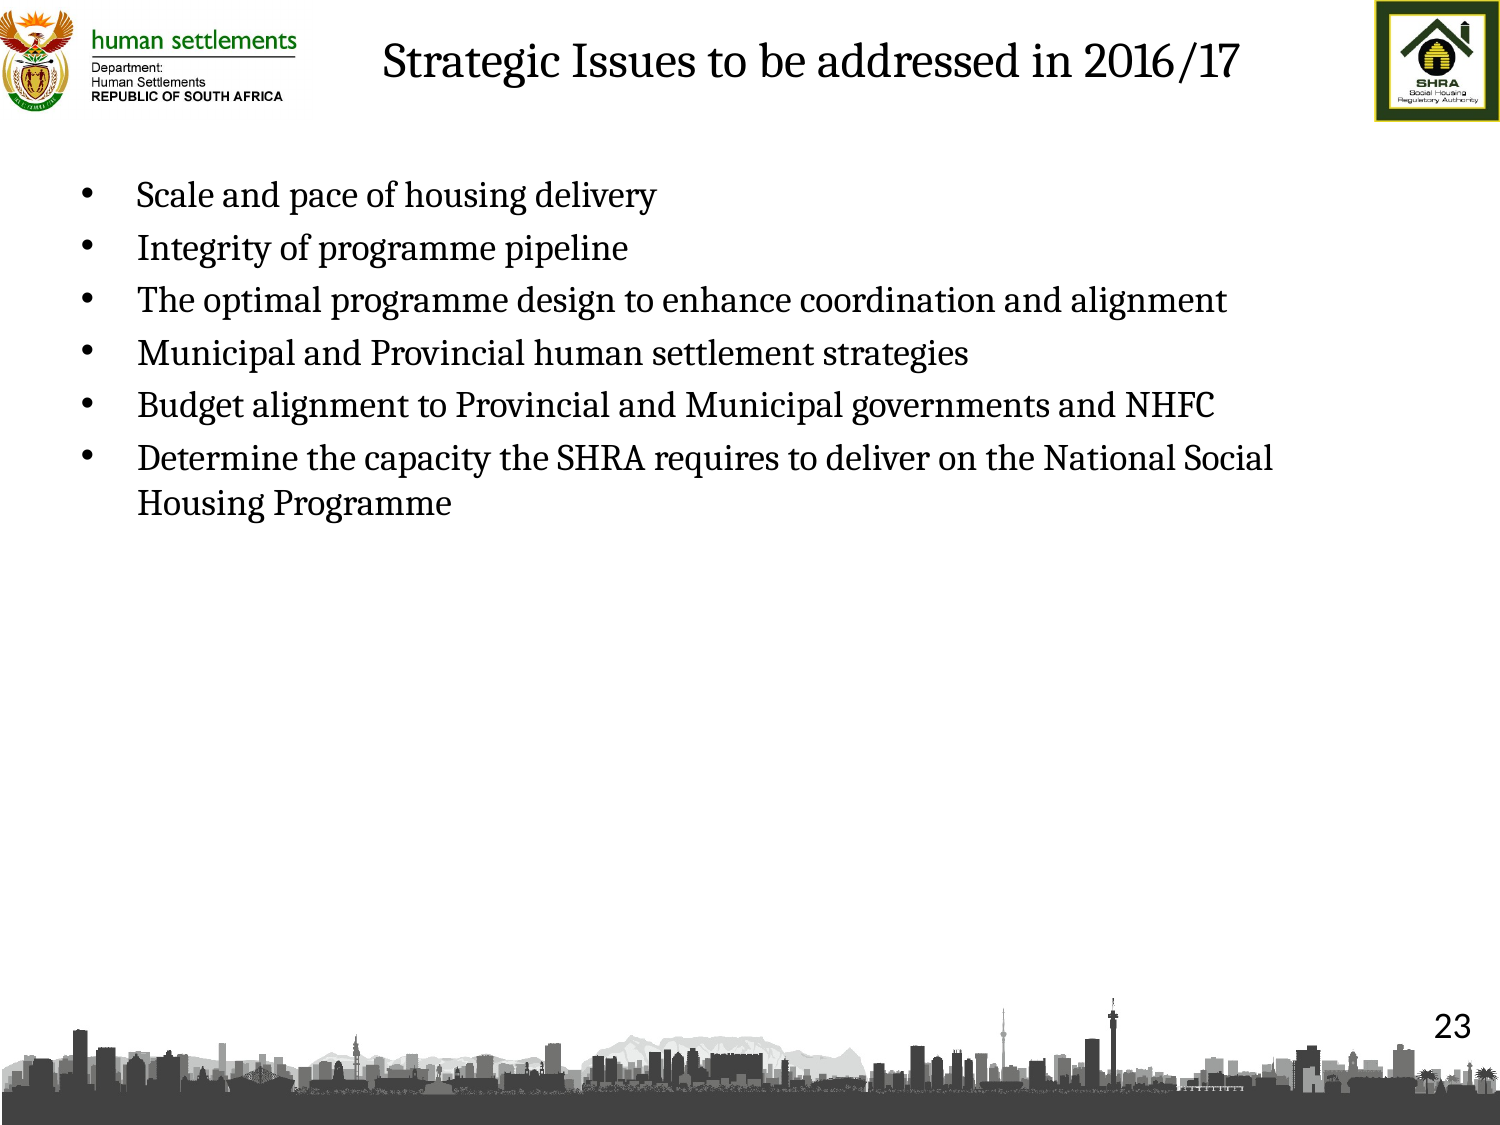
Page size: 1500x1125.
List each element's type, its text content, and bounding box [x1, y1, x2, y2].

picture [0, 0, 313, 120]
picture [1374, 0, 1500, 122]
slide_number 23 [1418, 993, 1494, 1054]
list Scale and pace of housing delivery Integrity of programme pipeline The optimal programme design to enhance coordination and alignment Municipal and Provincial human settlement strategies Budget alignment to Provincial and Municipal governments and NHFC Determine the capacity the SHRA requires to deliver on the National Social Housing Programme [65, 162, 1416, 905]
title Strategic Issues to be addressed in 2016/17 [312, 5, 1313, 111]
picture [2, 998, 1500, 1125]
